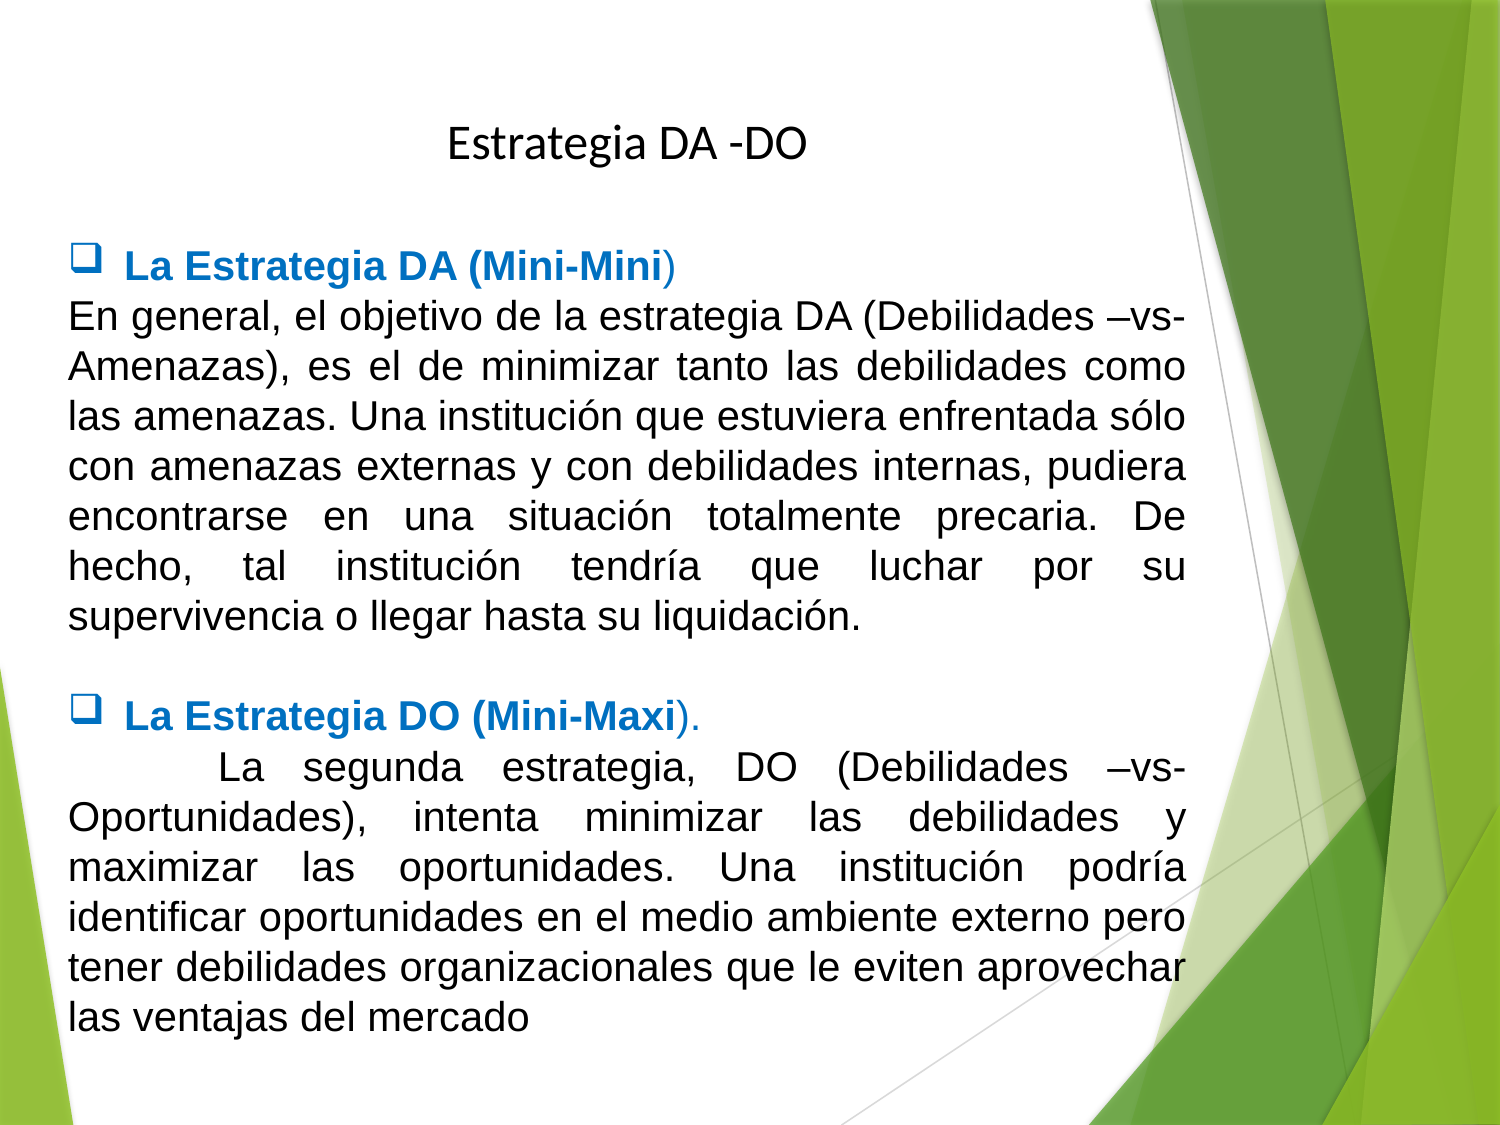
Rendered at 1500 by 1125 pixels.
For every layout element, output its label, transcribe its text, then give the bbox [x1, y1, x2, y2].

text_box La Estrategia DA (Mini-Mini) En general, el objetivo de la estrategia DA (Debilidades –vs- Amenazas), es el de minimizar tanto las debilidades como las amenazas. Una institución que estuviera enfrentada sólo con amenazas externas y con debilidades internas, pudiera encontrarse en una situación totalmente precaria. De hecho, tal institución tendría que luchar por su supervivencia o llegar hasta su liquidación. La Estrategia DO (Mini-Maxi). La segunda estrategia, DO (Debilidades –vs- Oportunidades), intenta minimizar las debilidades y maximizar las oportunidades. Una institución podría identificar oportunidades en el medio ambiente externo pero tener debilidades organizacionales que le eviten aprovechar las ventajas del mercado [53, 231, 1202, 1047]
text_box Estrategia DA -DO [250, 101, 1004, 177]
